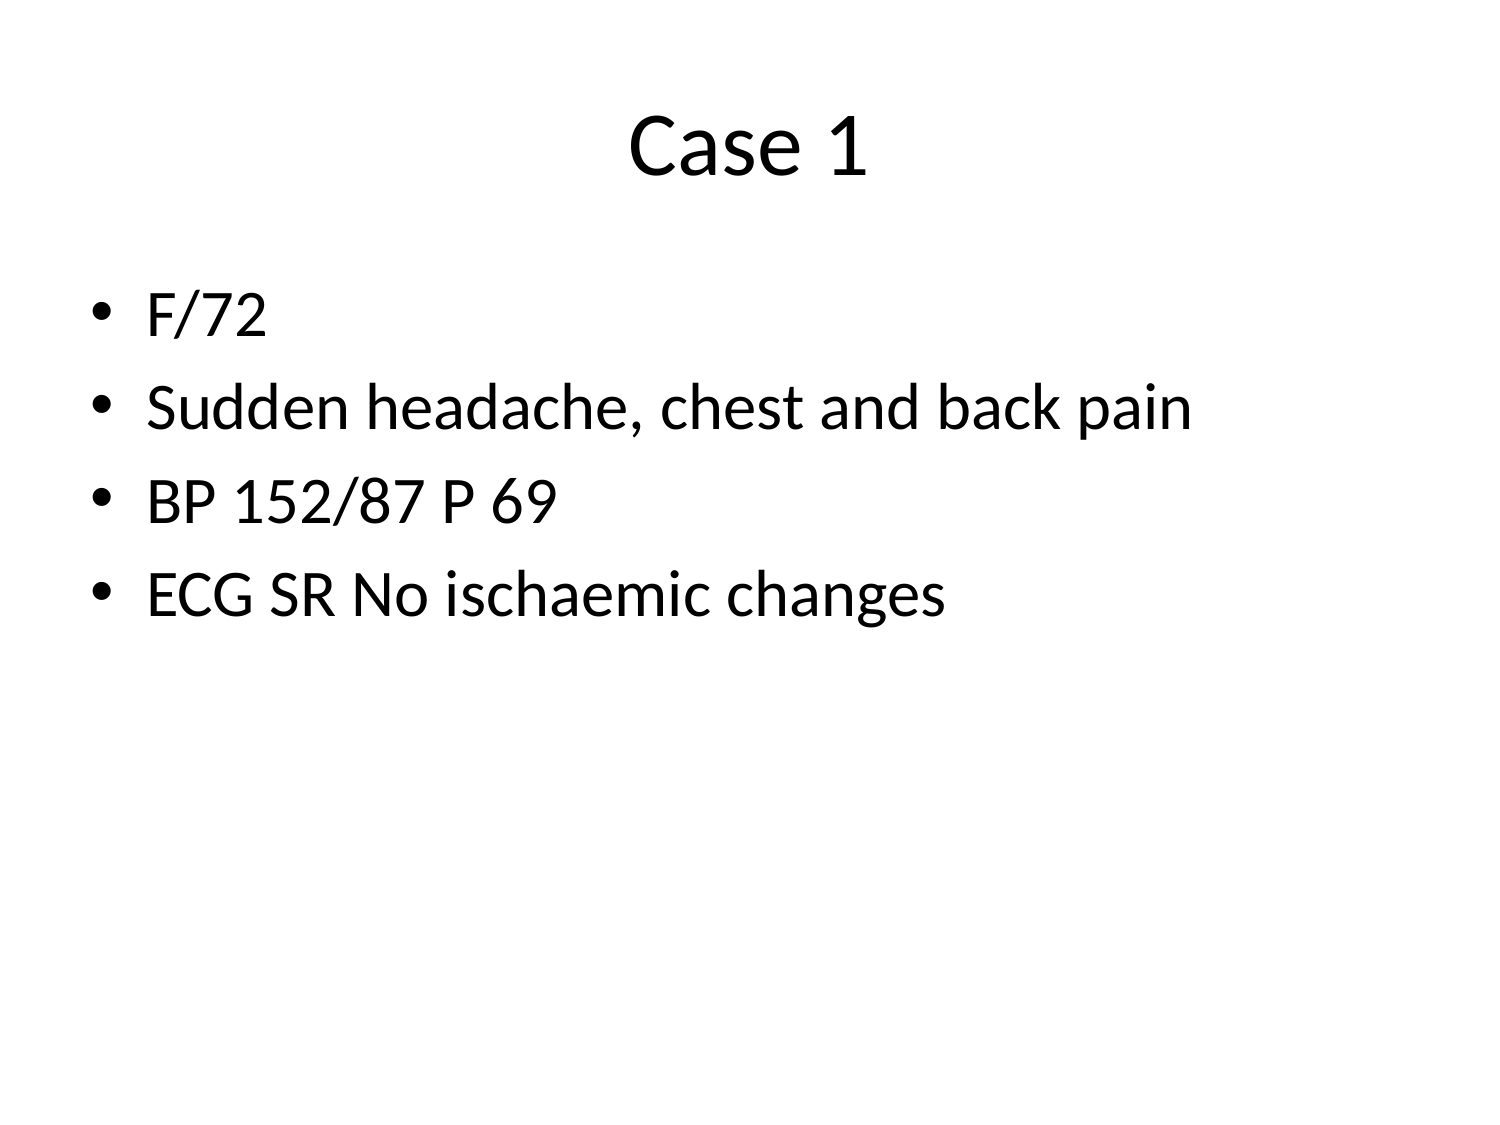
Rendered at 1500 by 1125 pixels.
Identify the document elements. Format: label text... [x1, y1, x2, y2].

list F/72 Sudden headache, chest and back pain BP 152/87 P 69 ECG SR No ischaemic changes [75, 262, 1425, 1005]
title Case 1 [75, 45, 1425, 233]
